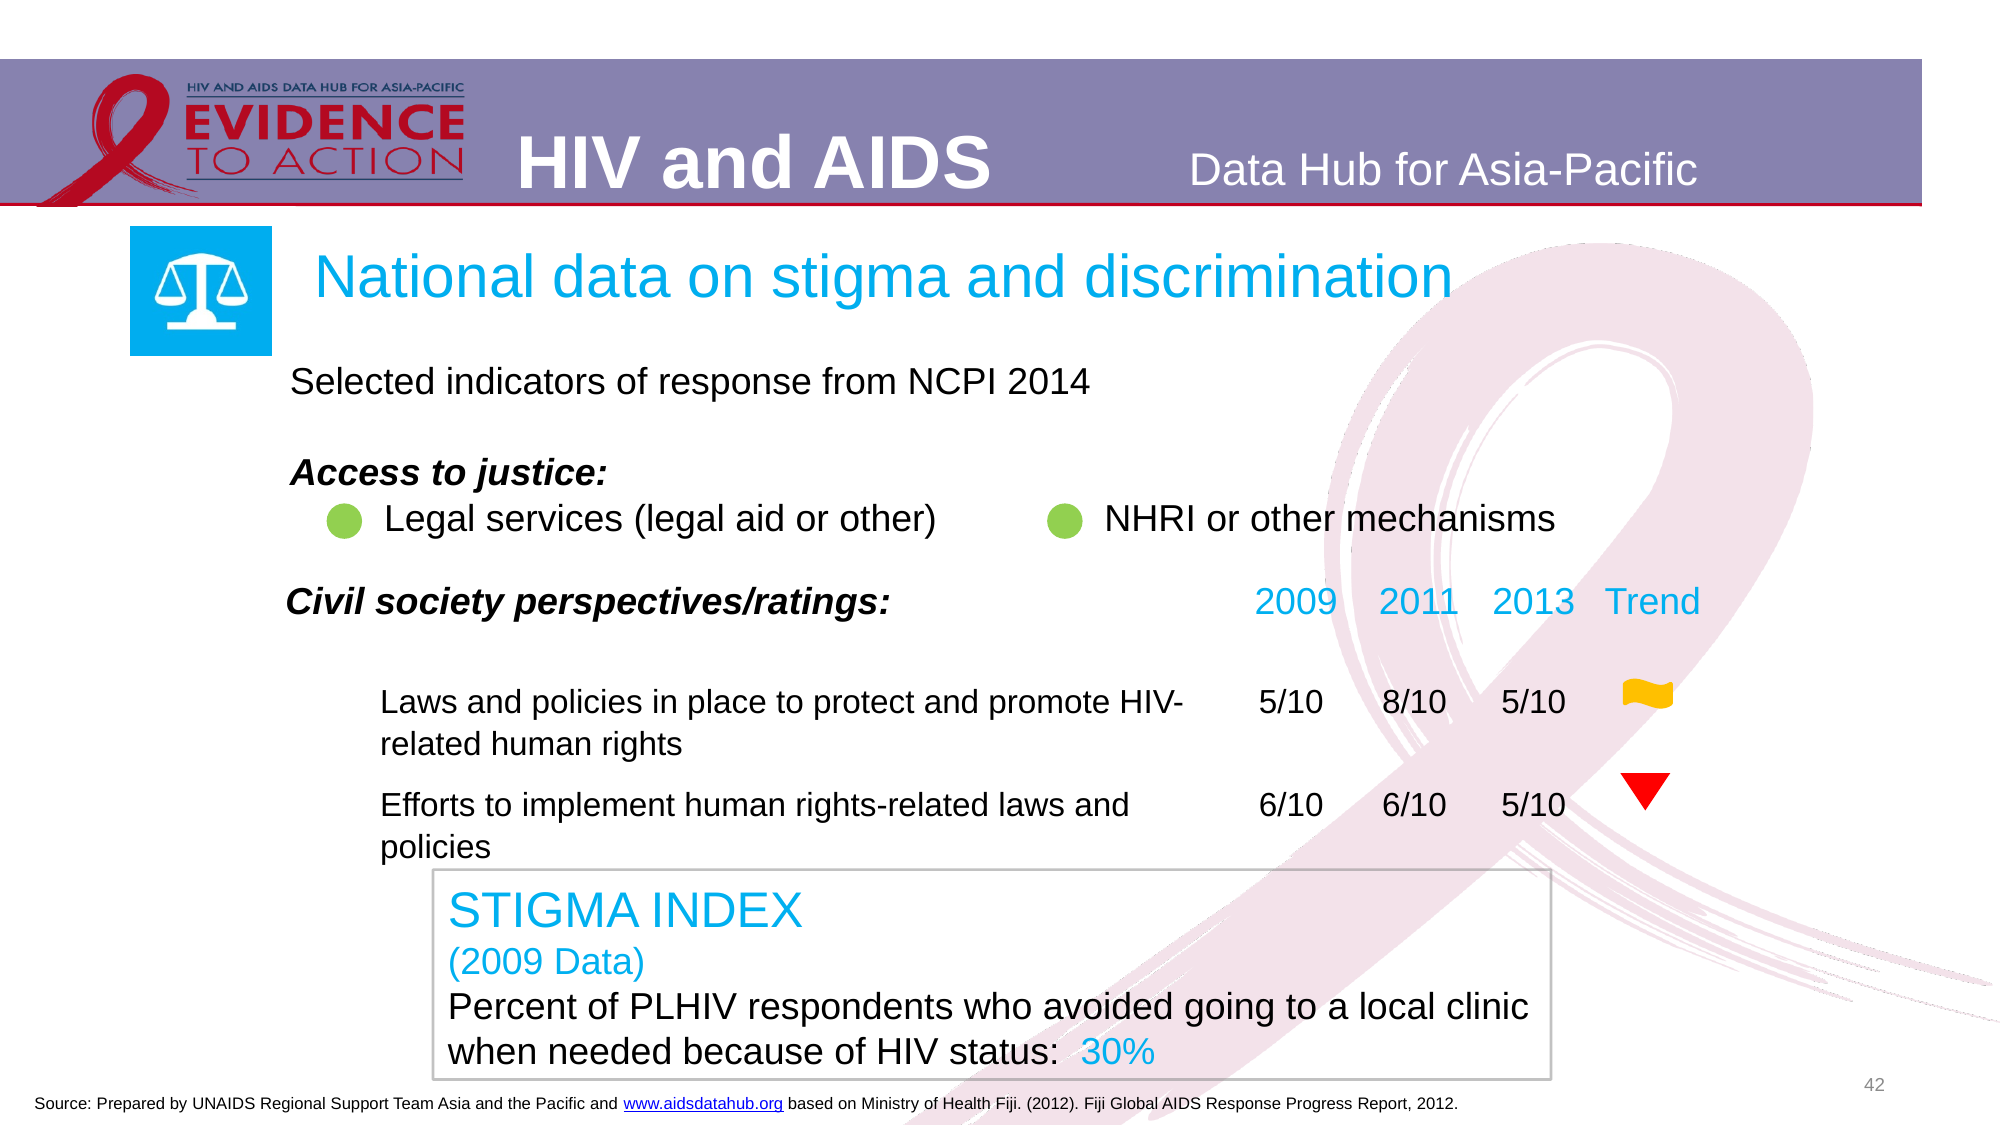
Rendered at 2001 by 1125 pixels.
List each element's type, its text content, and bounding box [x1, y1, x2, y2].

table_cell 5/10 [1474, 781, 1593, 873]
text_box [1045, 501, 1085, 541]
table_header 2009 [1228, 574, 1364, 678]
text_box [324, 501, 365, 541]
text_box Selected indicators of response from NCPI 2014 Access to justice: Legal services (legal aid or other) NHRI or other mechanisms [274, 302, 1750, 868]
table_cell [1593, 781, 1712, 873]
text_box National data on stigma and discrimination [299, 229, 1525, 317]
table_cell [1593, 678, 1712, 781]
text_box Source: Prepared by UNAIDS Regional Support Team Asia and the Pacific and www.aidsdatahub.org based on Ministry of Health Fiji. (2012). Fiji Global AIDS Response Progress Report, 2012. [19, 1085, 1520, 1121]
picture [706, 181, 2000, 1125]
table_header Civil society perspectives/ratings: [275, 574, 1228, 678]
table_cell Efforts to implement human rights-related laws and policies [275, 781, 1228, 873]
table_header 2013 [1474, 574, 1593, 678]
table_cell 6/10 [1228, 781, 1364, 873]
table_header 2011 [1364, 574, 1474, 678]
text_box [1622, 678, 1673, 709]
table_cell 6/10 [1364, 781, 1474, 873]
table_cell 5/10 [1228, 678, 1364, 781]
text_box STIGMA INDEX (2009 Data) Percent of PLHIV respondents who avoided going to a local clinic when needed because of HIV status: 30% [432, 873, 1552, 1080]
picture [11, 74, 469, 207]
table_header Trend [1593, 574, 1712, 678]
picture [155, 253, 248, 329]
table_cell 5/10 [1474, 678, 1593, 781]
slide_number 42 [1781, 1042, 1900, 1103]
table_cell Laws and policies in place to protect and promote HIV-related human rights [275, 678, 1228, 781]
text_box [1618, 770, 1673, 813]
table_cell 8/10 [1364, 678, 1474, 781]
